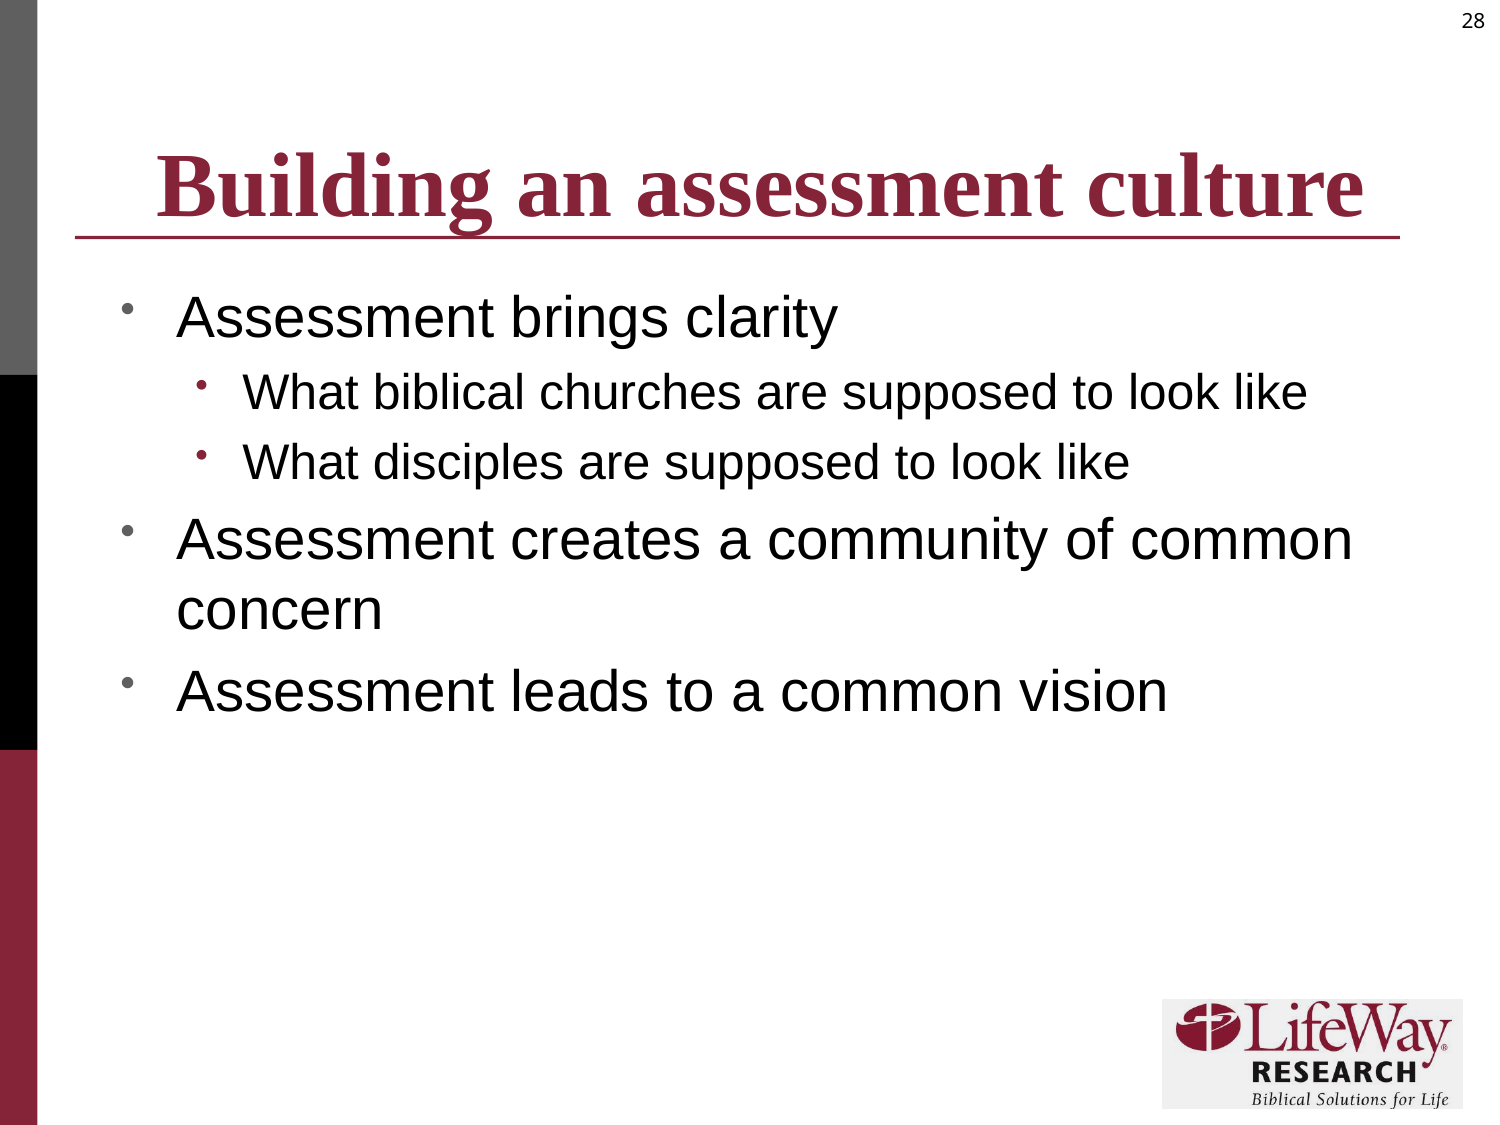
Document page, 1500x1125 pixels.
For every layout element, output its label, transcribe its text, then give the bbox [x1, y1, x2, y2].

list Assessment brings clarity What biblical churches are supposed to look like What disciples are supposed to look like Assessment creates a community of common concern Assessment leads to a common vision [105, 271, 1426, 989]
title Building an assessment culture [49, 56, 1475, 245]
picture [1162, 999, 1463, 1109]
